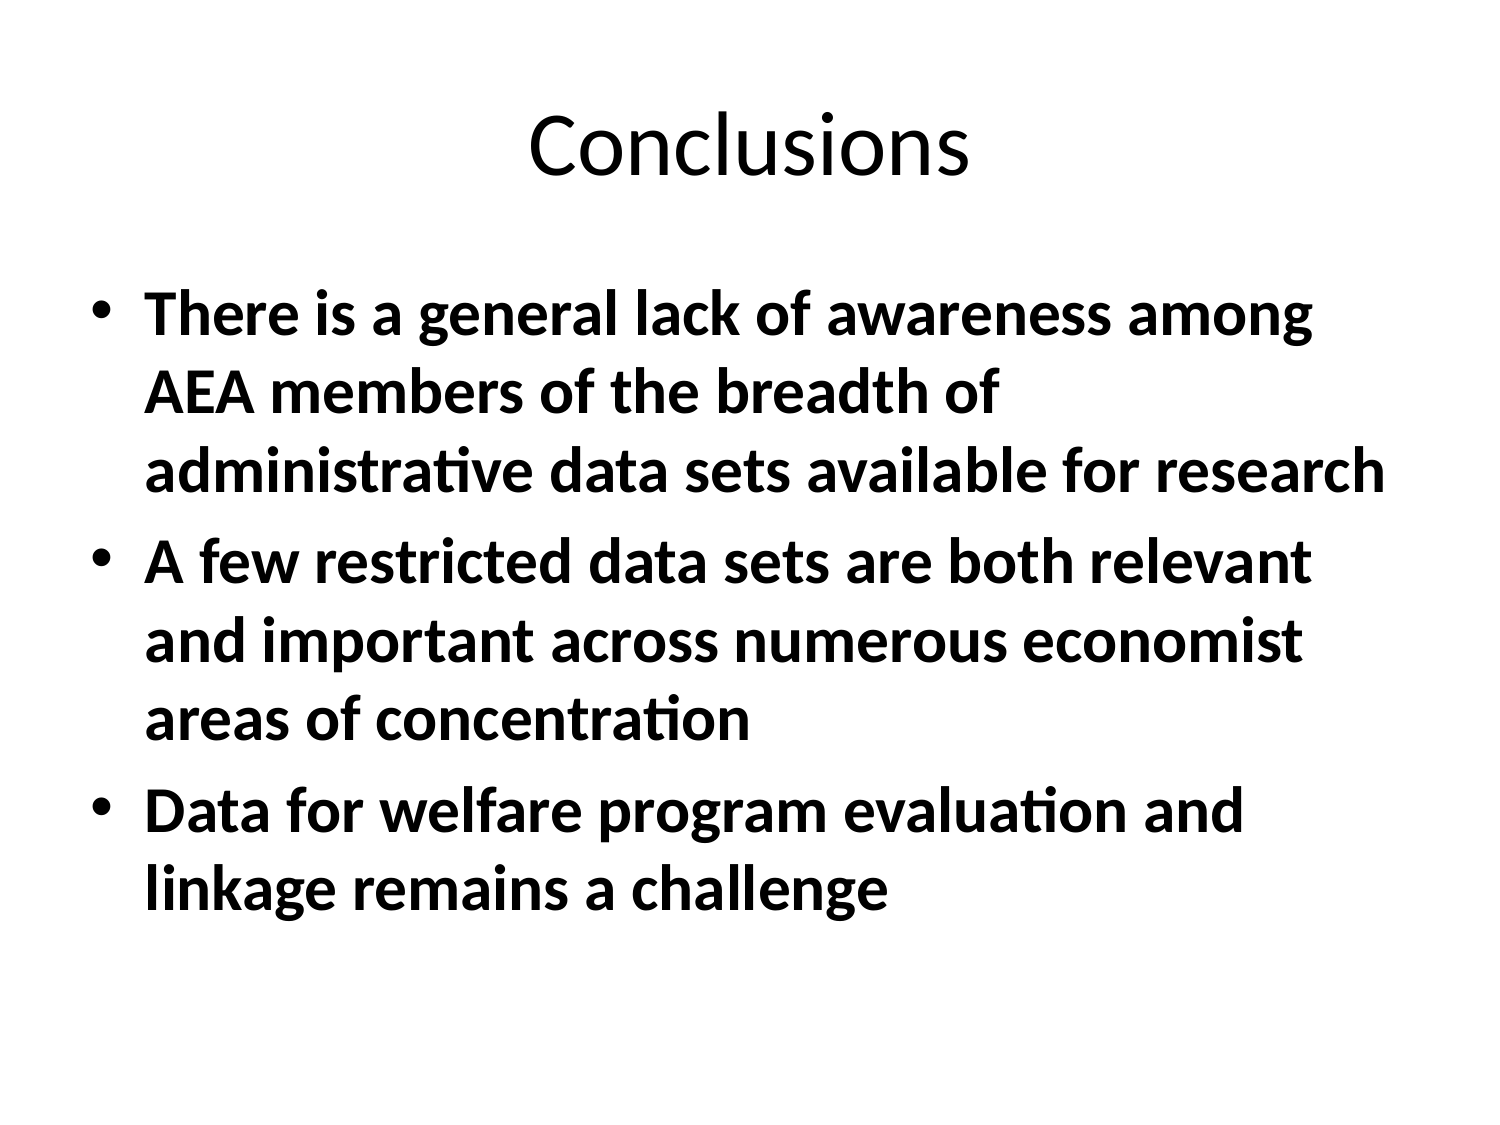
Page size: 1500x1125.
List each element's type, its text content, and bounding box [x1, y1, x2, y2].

list There is a general lack of awareness among AEA members of the breadth of administrative data sets available for research A few restricted data sets are both relevant and important across numerous economist areas of concentration Data for welfare program evaluation and linkage remains a challenge [75, 262, 1425, 1005]
title Conclusions [75, 45, 1425, 233]
